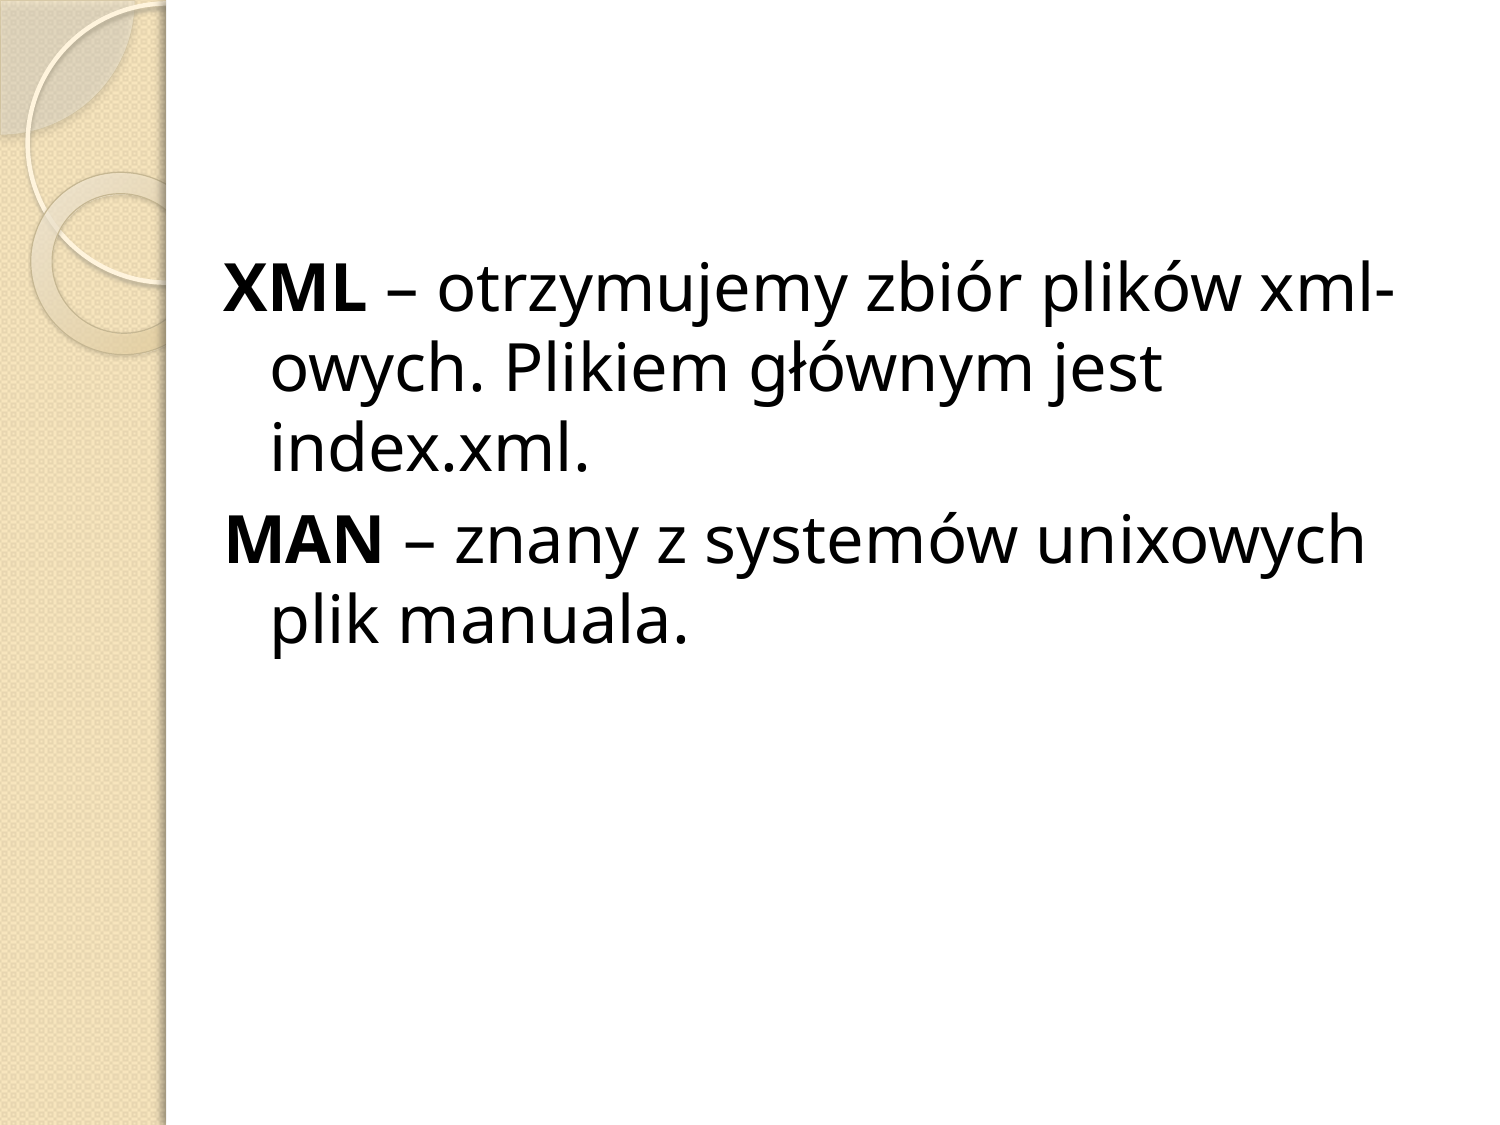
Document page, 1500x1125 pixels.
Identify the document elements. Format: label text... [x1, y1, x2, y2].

list XML – otrzymujemy zbiór plików xml-owych. Plikiem głównym jest index.xml. MAN – znany z systemów unixowych plik manuala. [194, 237, 1466, 1071]
